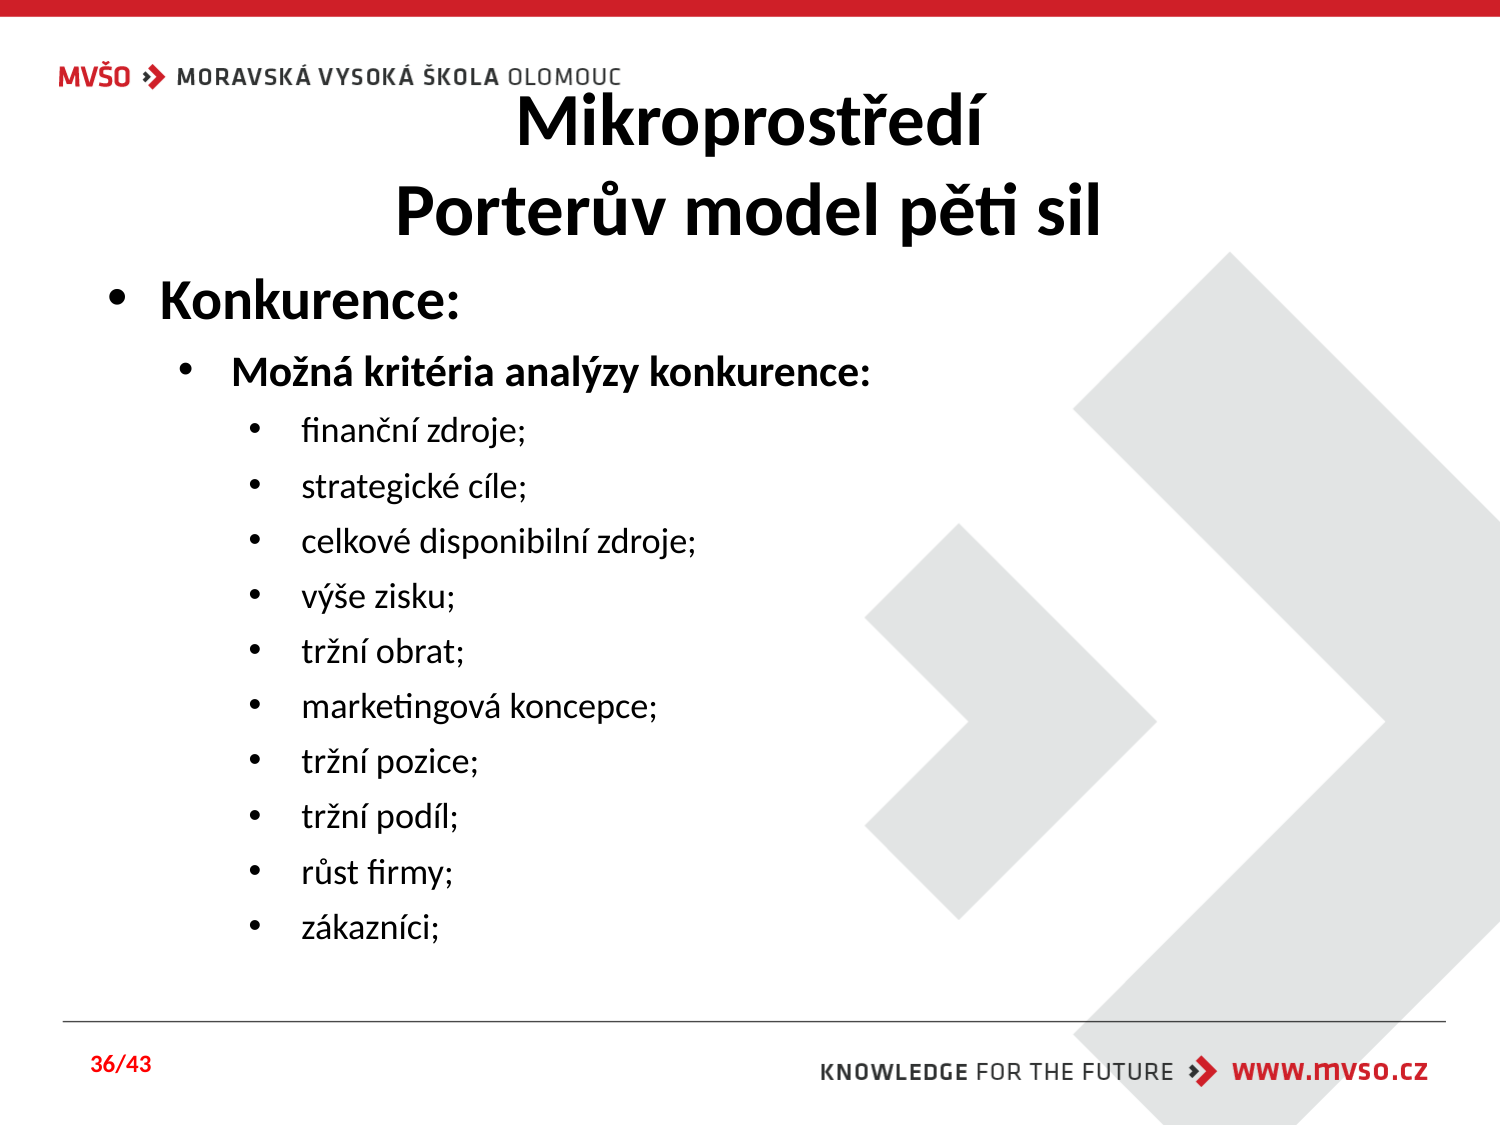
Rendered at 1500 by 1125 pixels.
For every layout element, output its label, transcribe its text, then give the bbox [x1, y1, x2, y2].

list Konkurence: Možná kritéria analýzy konkurence: finanční zdroje; strategické cíle; celkové disponibilní zdroje; výše zisku; tržní obrat; marketingová koncepce; tržní pozice; tržní podíl; růst firmy; zákazníci; [75, 255, 1425, 956]
picture [0, 0, 1500, 1125]
text_box Mikroprostředí Porterův model pěti sil [74, 66, 1425, 255]
text_box 36/43 [74, 1040, 213, 1085]
